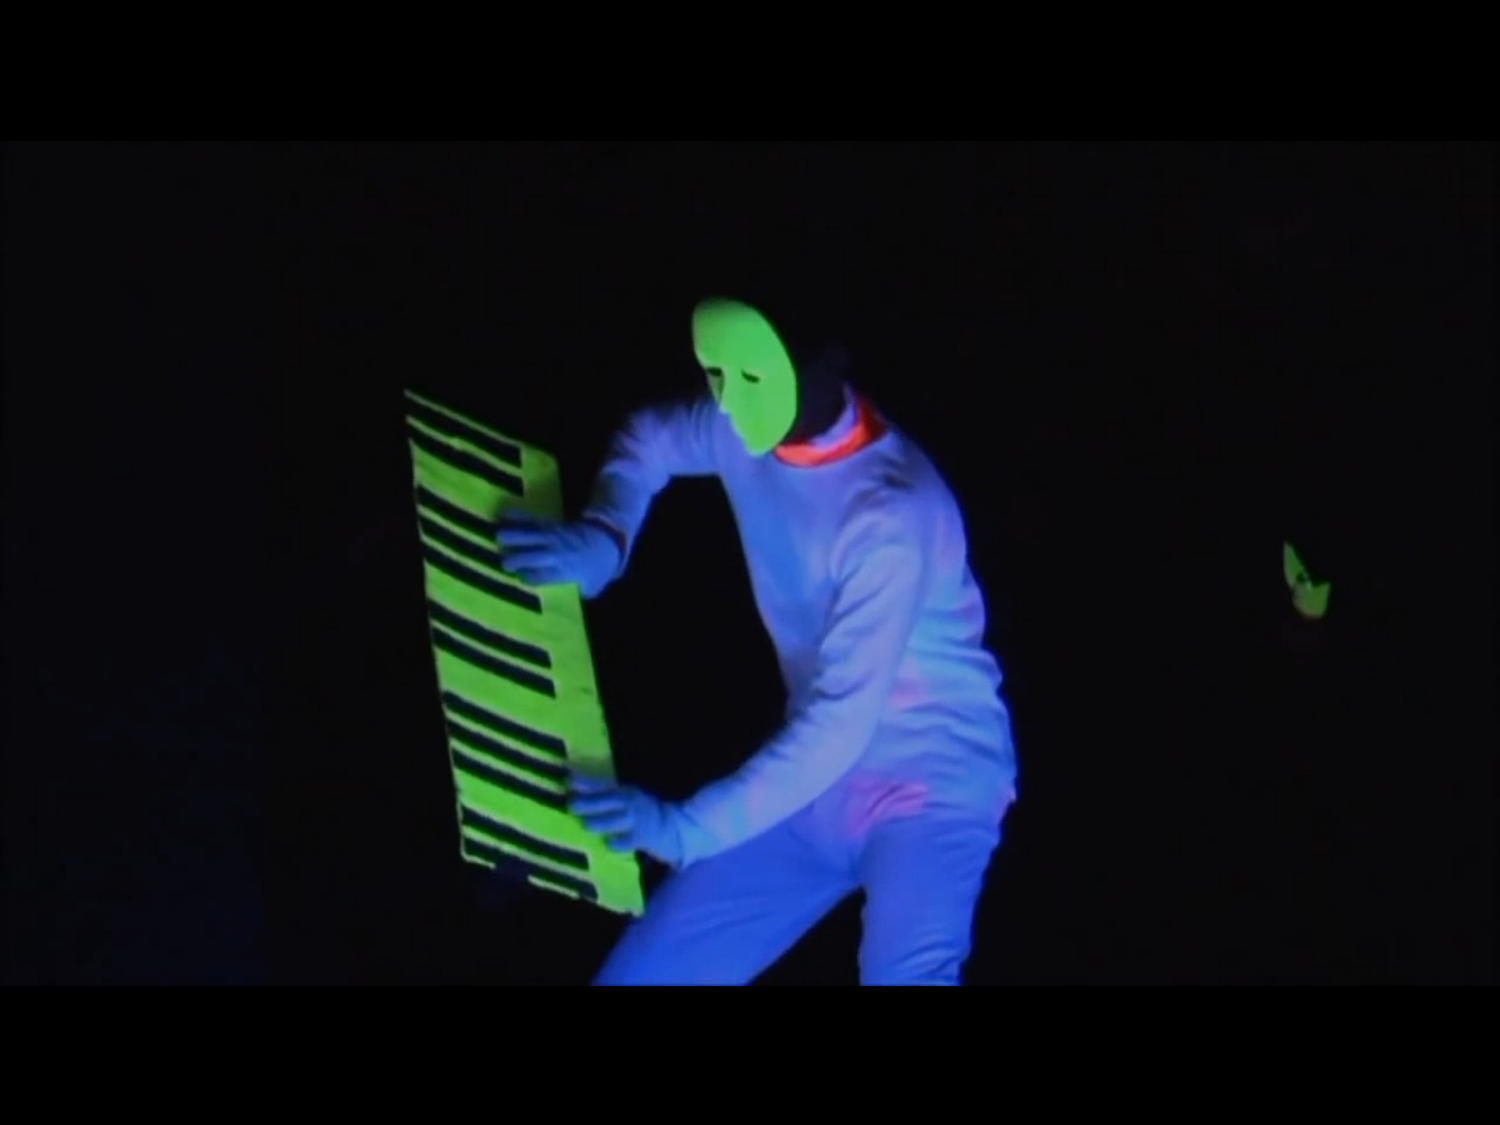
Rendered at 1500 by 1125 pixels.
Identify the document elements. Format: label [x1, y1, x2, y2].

picture [0, 141, 1500, 986]
